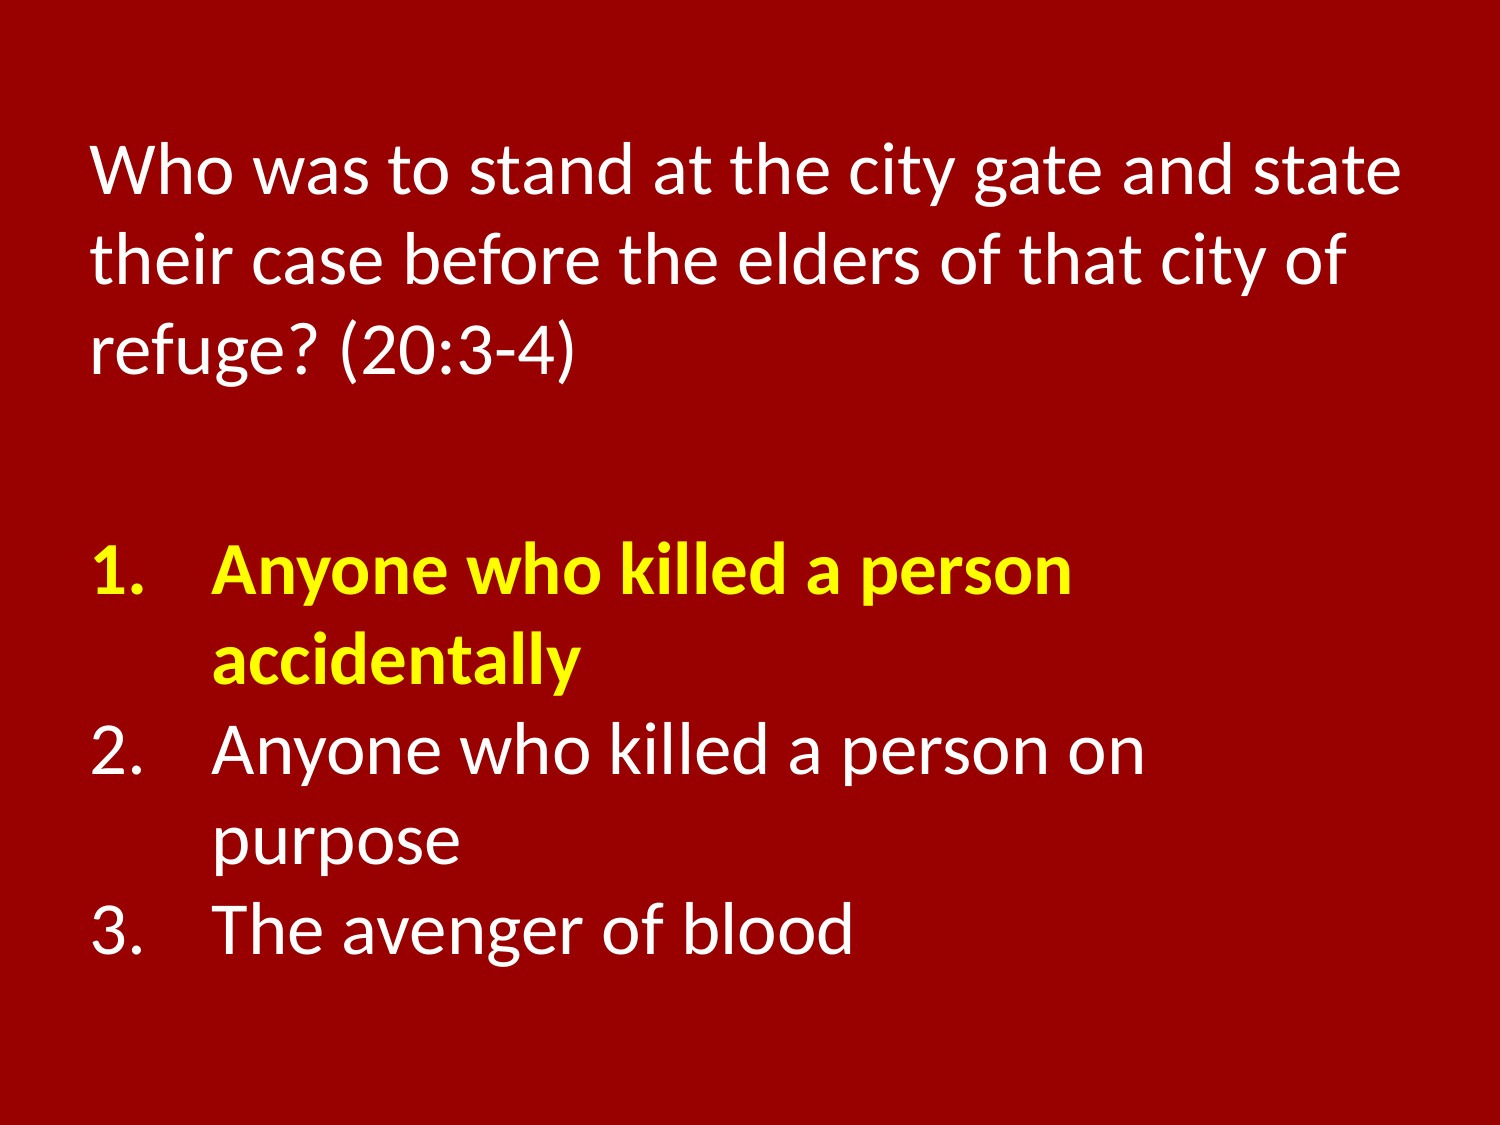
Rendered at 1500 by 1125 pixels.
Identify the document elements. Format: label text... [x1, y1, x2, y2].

text_box Who was to stand at the city gate and state their case before the elders of that city of refuge? (20:3-4) [74, 112, 1425, 398]
text_box Anyone who killed a person accidentally Anyone who killed a person on purpose The avenger of blood [74, 512, 1425, 978]
